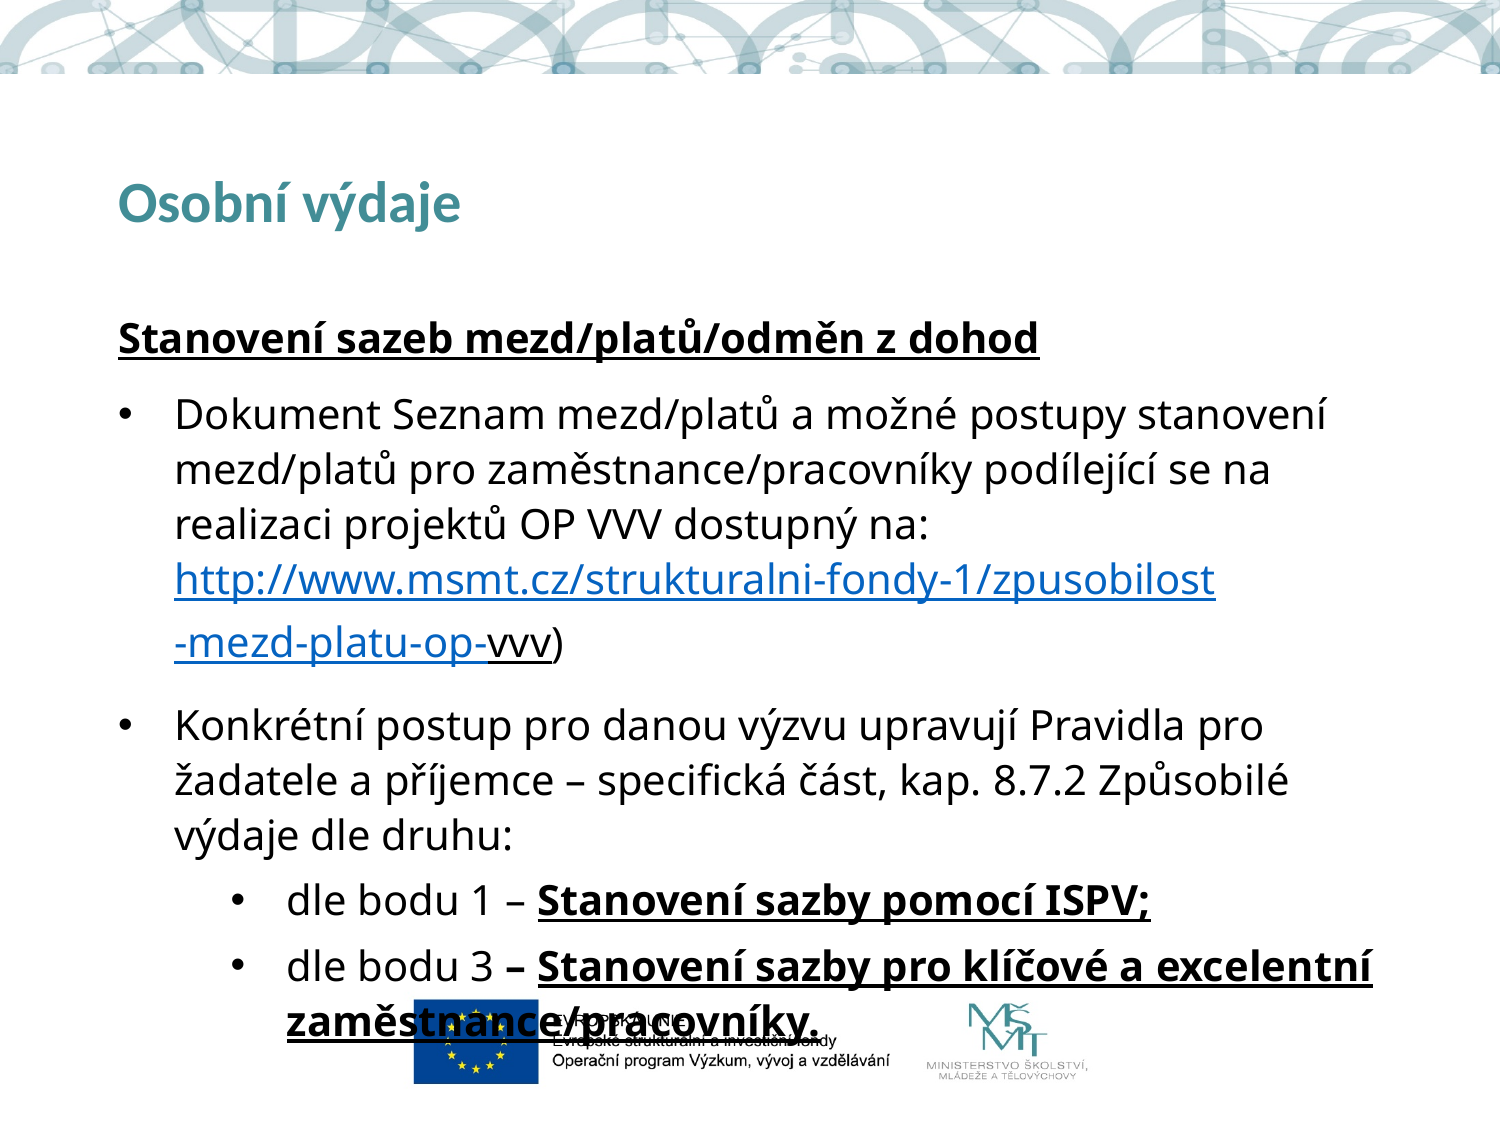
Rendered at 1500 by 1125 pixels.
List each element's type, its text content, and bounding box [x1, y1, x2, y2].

title Osobní výdaje [103, 129, 1397, 278]
picture [0, 0, 1500, 74]
picture [371, 957, 1129, 1125]
list Stanovení sazeb mezd/platů/odměn z dohod Dokument Seznam mezd/platů a možné postupy stanovení mezd/platů pro zaměstnance/pracovníky podílející se na realizaci projektů OP VVV dostupný na: http://www.msmt.cz/strukturalni-fondy-1/zpusobilost-mezd-platu-op-vvv) Konkrétní postup pro danou výzvu upravují Pravidla pro žadatele a příjemce – specifická část, kap. 8.7.2 Způsobilé výdaje dle druhu: dle bodu 1 – Stanovení sazby pomocí ISPV; dle bodu 3 – Stanovení sazby pro klíčové a excelentní zaměstnance/pracovníky. [103, 299, 1397, 957]
